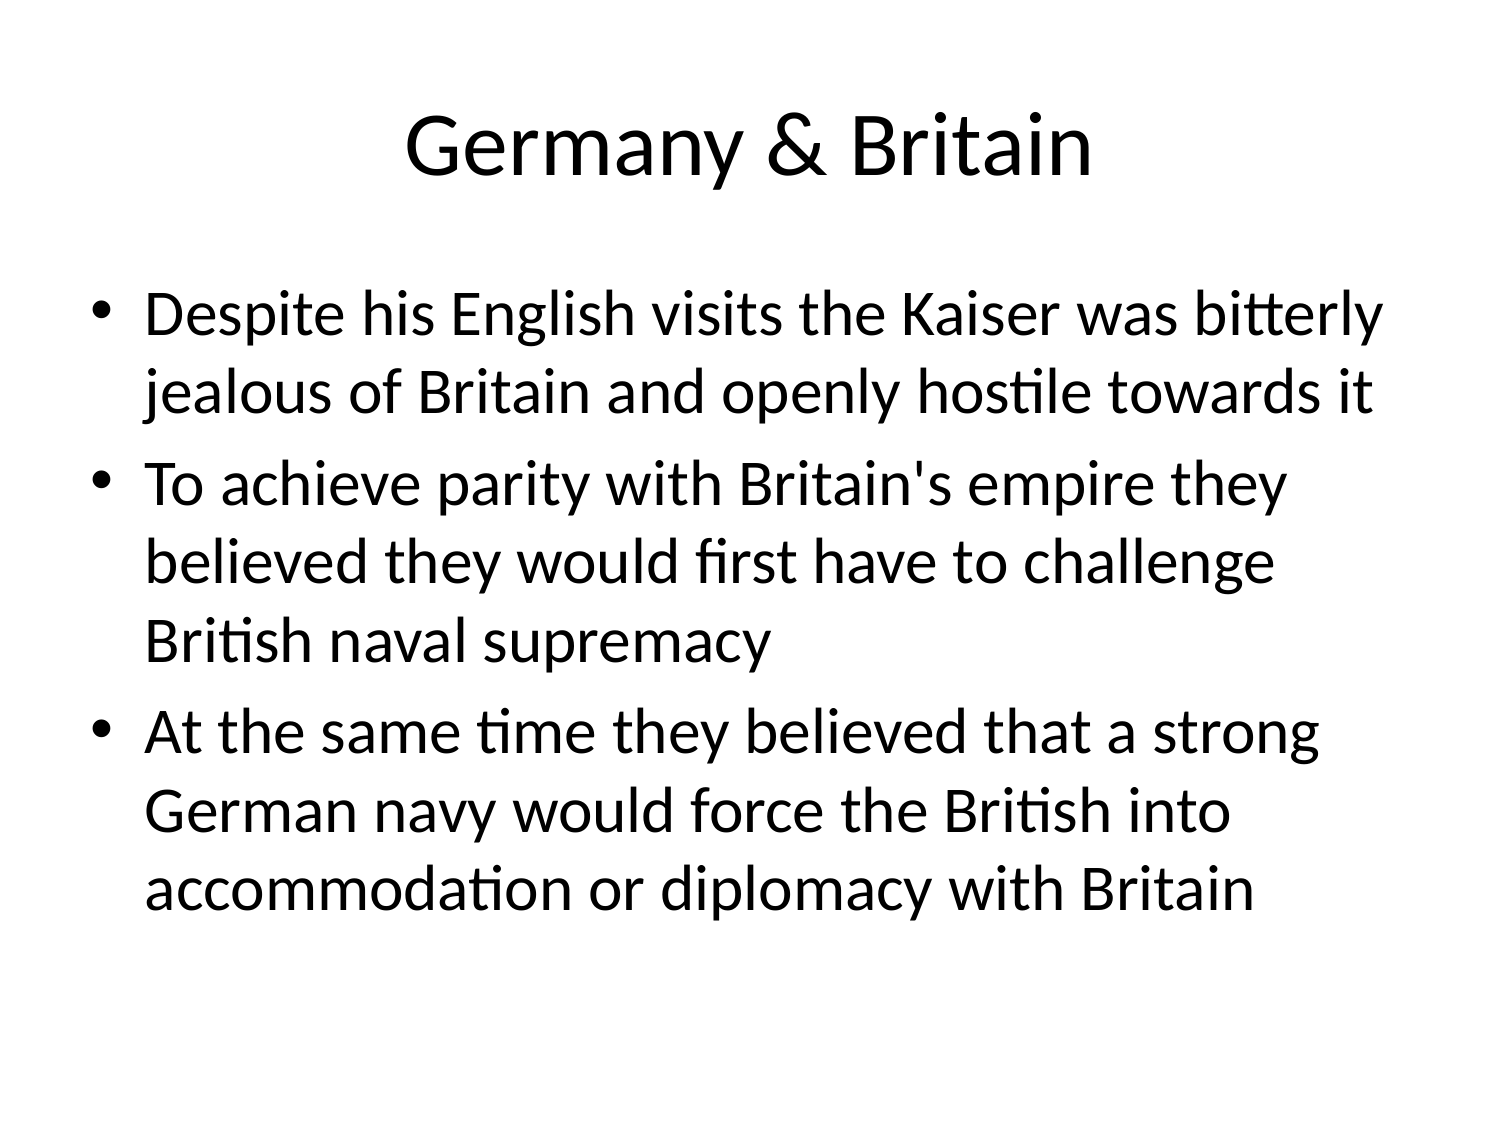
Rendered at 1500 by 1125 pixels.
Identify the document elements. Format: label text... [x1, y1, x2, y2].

list Despite his English visits the Kaiser was bitterly jealous of Britain and openly hostile towards it To achieve parity with Britain's empire they believed they would first have to challenge British naval supremacy At the same time they believed that a strong German navy would force the British into accommodation or diplomacy with Britain [74, 262, 1426, 1006]
title Germany & Britain [74, 44, 1426, 233]
